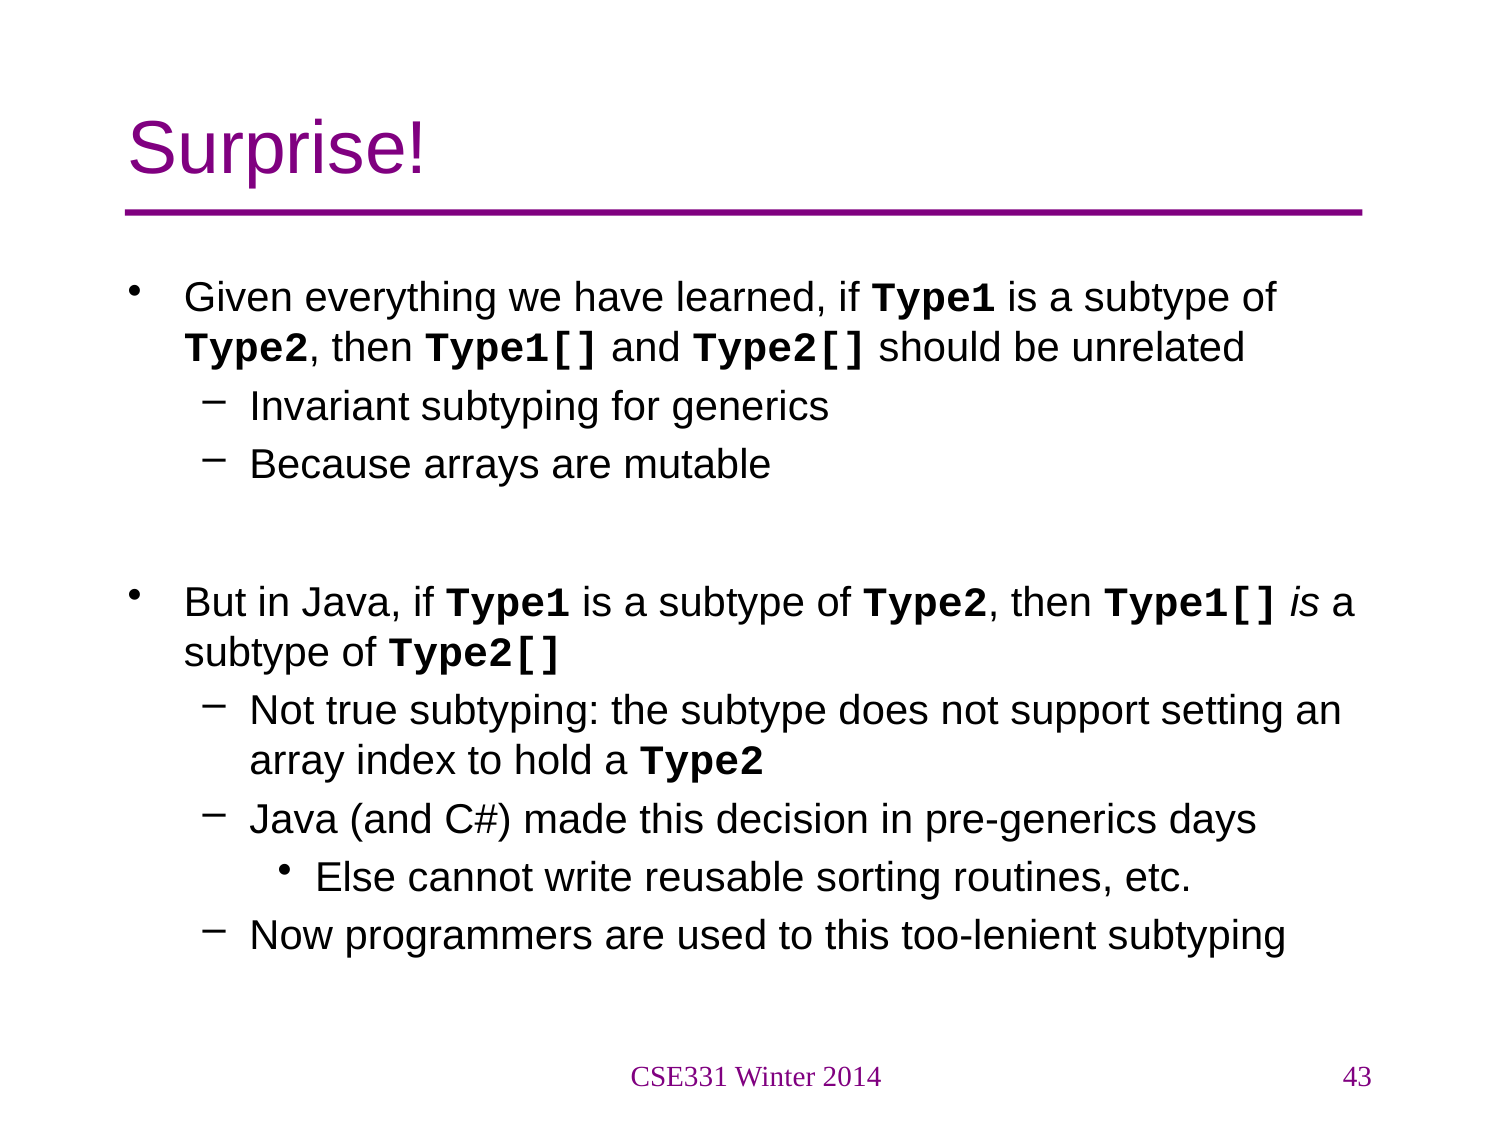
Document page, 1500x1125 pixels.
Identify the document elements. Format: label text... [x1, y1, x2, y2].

title Surprise! [112, 50, 1388, 238]
list Given everything we have learned, if Type1 is a subtype of Type2, then Type1[] and Type2[] should be unrelated Invariant subtyping for generics Because arrays are mutable But in Java, if Type1 is a subtype of Type2, then Type1[] is a subtype of Type2[] Not true subtyping: the subtype does not support setting an array index to hold a Type2 Java (and C#) made this decision in pre-generics days Else cannot write reusable sorting routines, etc. Now programmers are used to this too-lenient subtyping [112, 262, 1388, 1000]
slide_number 43 [1074, 1049, 1388, 1125]
footer CSE331 Winter 2014 [474, 1049, 1038, 1125]
